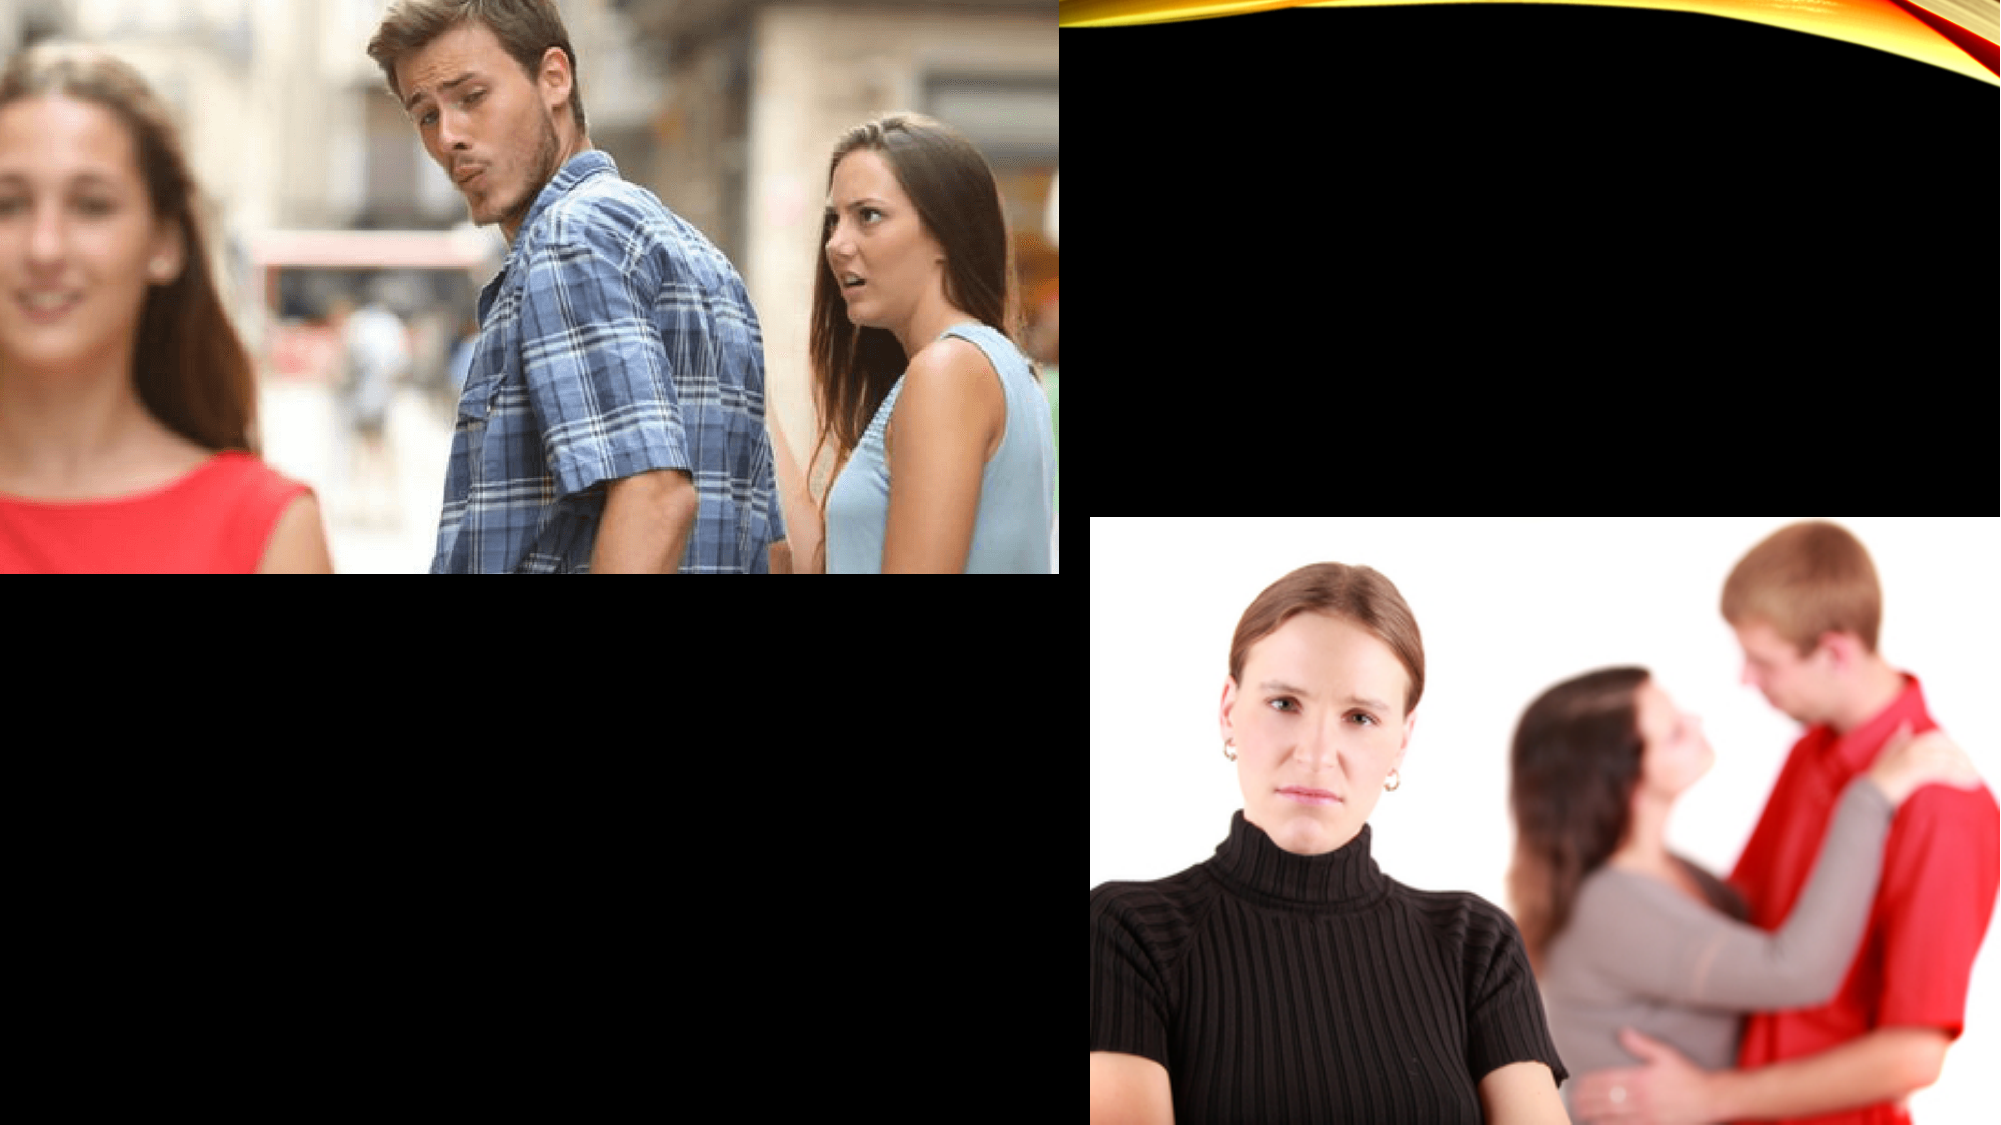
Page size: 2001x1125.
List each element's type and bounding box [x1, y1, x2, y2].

picture [1089, 517, 2000, 1125]
picture [0, 0, 2000, 574]
